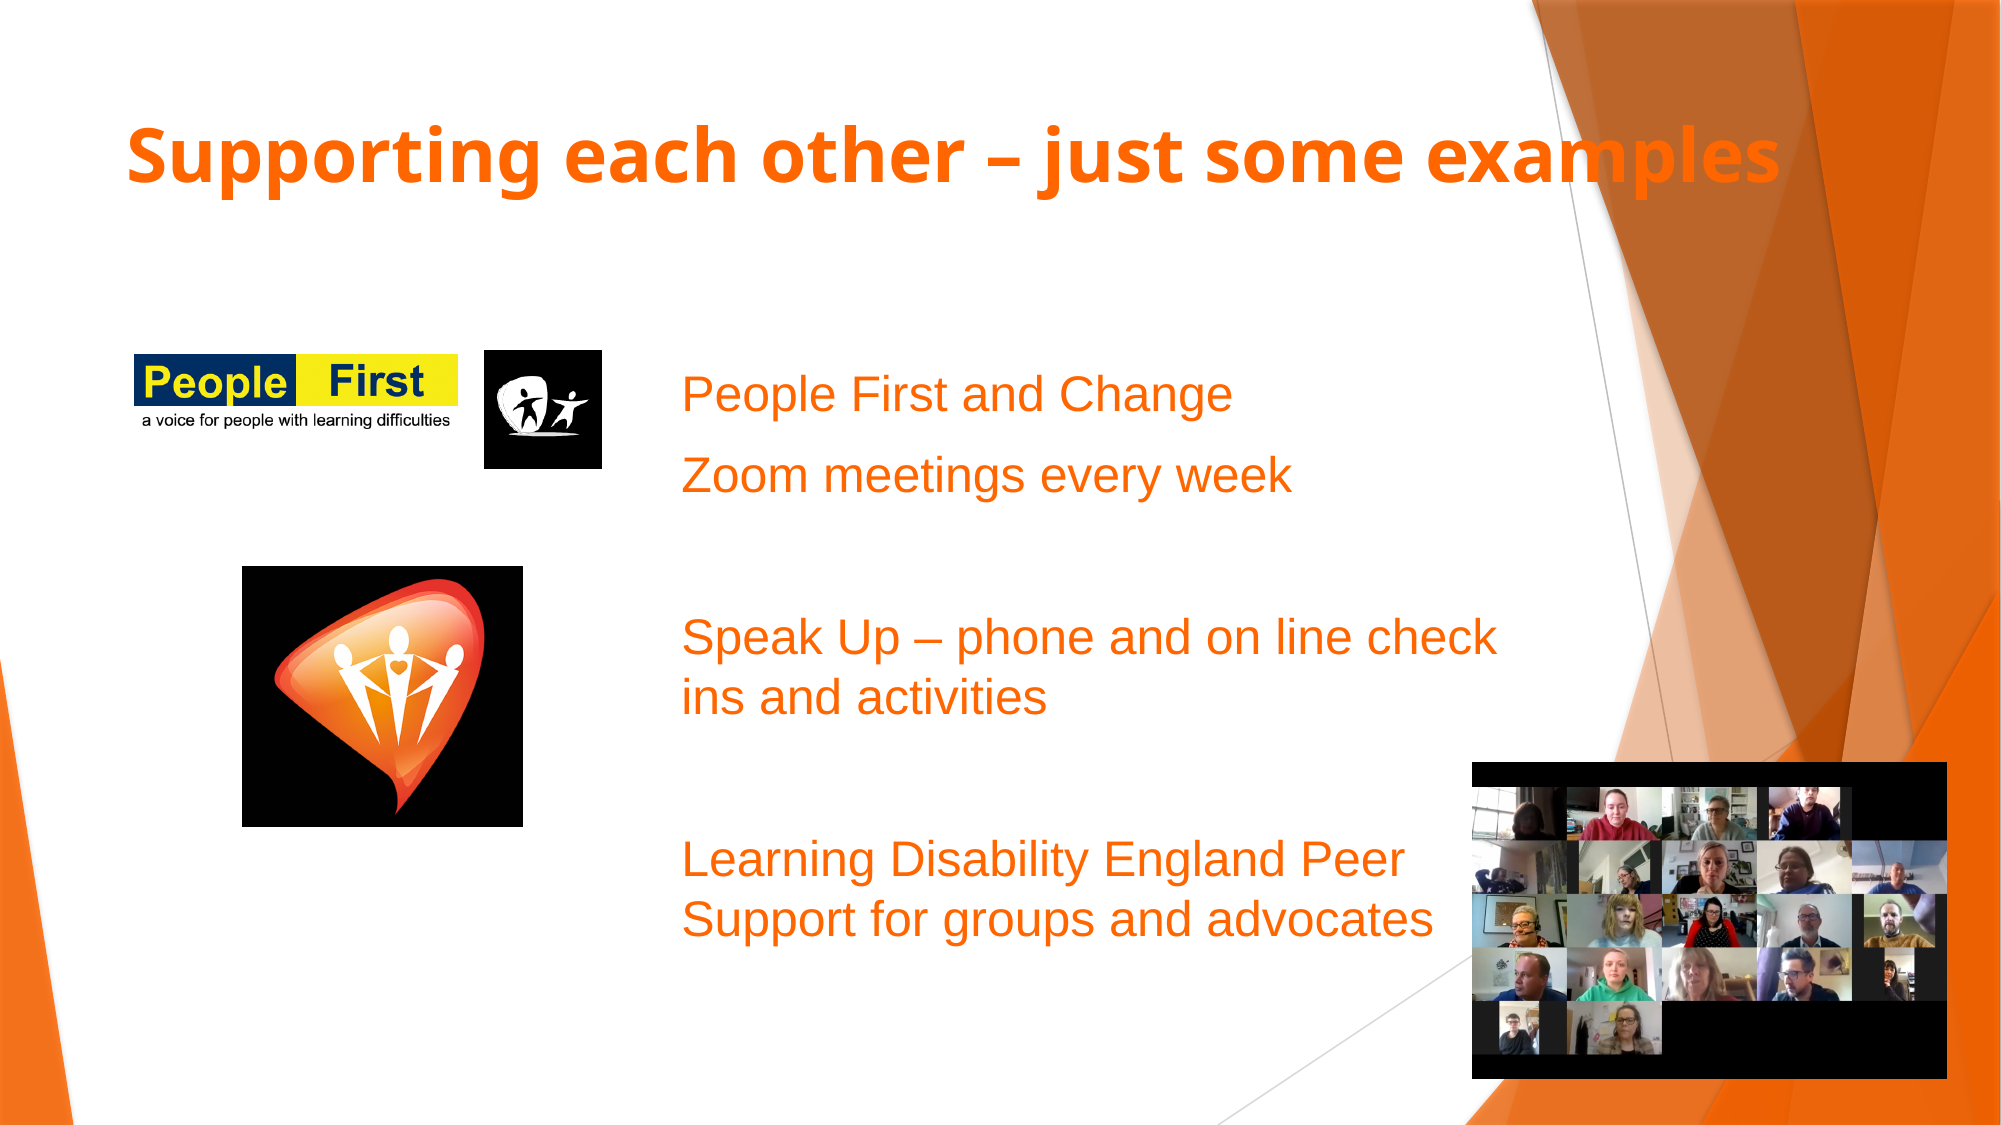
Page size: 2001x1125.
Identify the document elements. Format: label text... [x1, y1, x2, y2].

title Supporting each other – just some examples [111, 99, 1937, 317]
picture [483, 350, 603, 469]
picture [242, 565, 523, 827]
list People First and Change Zoom meetings every week Speak Up – phone and on line check ins and activities Learning Disability England Peer Support for groups and advocates [666, 354, 1521, 992]
picture [1471, 761, 1948, 1080]
picture [133, 353, 458, 429]
